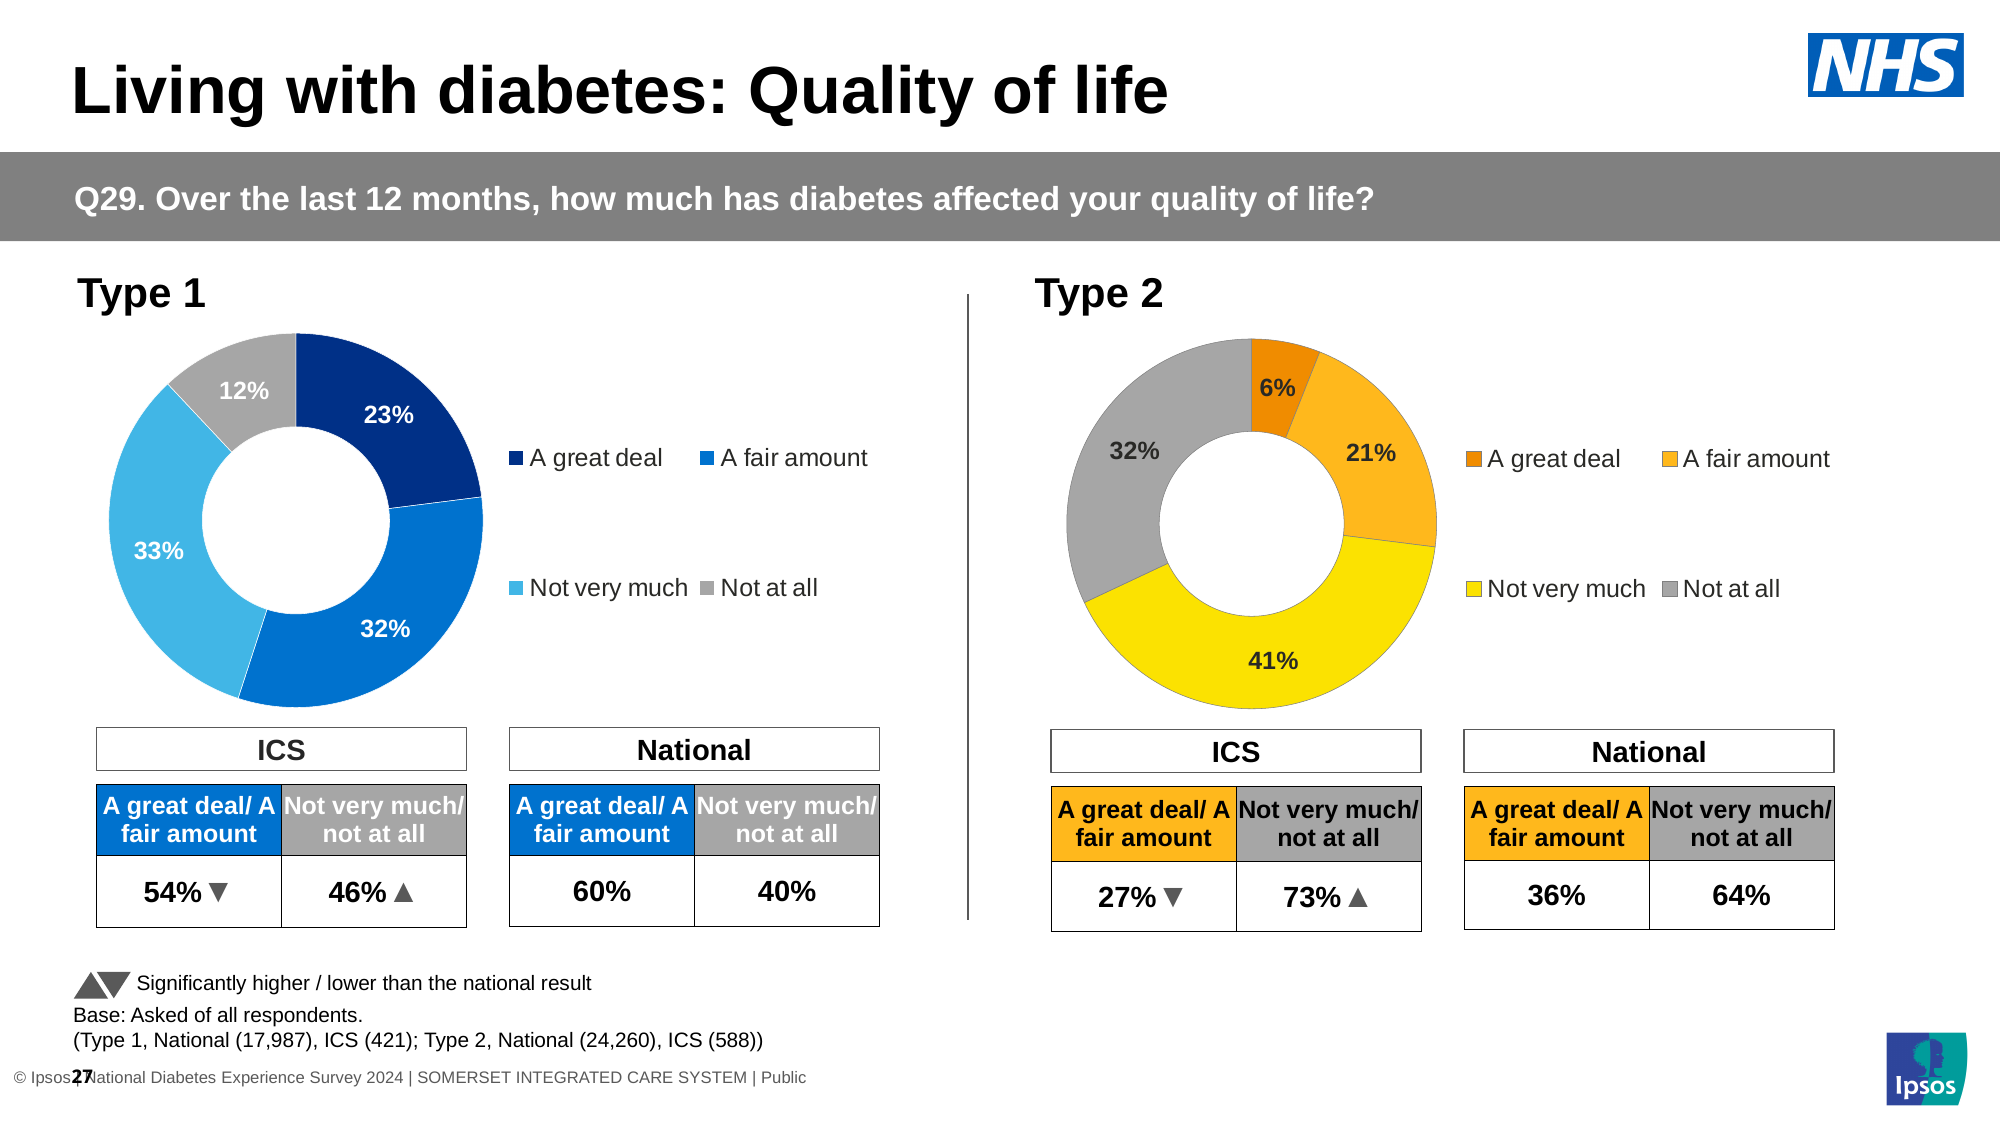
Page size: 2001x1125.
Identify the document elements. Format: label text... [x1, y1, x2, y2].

text_box Q29. Over the last 12 months, how much has diabetes affected your quality of life? [0, 152, 2000, 242]
text_box Type 2 [922, 265, 1276, 316]
table_header A great deal/ A fair amount [510, 785, 694, 855]
table_header Not very much/ not at all [1237, 787, 1421, 861]
text_box National [1464, 729, 1835, 773]
picture [1807, 33, 1964, 97]
table_cell 64% [1650, 861, 1834, 929]
text_box National [509, 727, 880, 771]
table_cell 60% [510, 856, 694, 926]
table_cell 54%▼ [97, 856, 281, 927]
text_box ICS [1051, 729, 1422, 773]
text_box Type 1 [0, 265, 319, 316]
text_box Base: Asked of all respondents. (Type 1, National (17,987), ICS (421); Type 2, National (24,260), ICS (588)) [73, 1001, 1886, 1052]
table_cell 27%▼ [1052, 862, 1236, 931]
table_header A great deal/ A fair amount [97, 785, 281, 855]
text_box [71, 970, 110, 1000]
table_header A great deal/ A fair amount [1465, 787, 1649, 860]
table_cell 46%▲ [282, 856, 466, 927]
slide_number 27 [71, 1030, 122, 1090]
table_header Significantly higher / lower than the national result [122, 964, 648, 1001]
table_cell 36% [1465, 861, 1649, 929]
table_header Not very much/ not at all [1650, 787, 1834, 860]
table_cell 73%▲ [1237, 862, 1421, 931]
table_header Not very much/ not at all [695, 785, 879, 855]
text_box [94, 970, 122, 1001]
chart [96, 328, 885, 713]
picture [1886, 1032, 1968, 1106]
table_header Not very much/ not at all [282, 785, 466, 855]
title Living with diabetes: Quality of life [71, 32, 1809, 124]
table_cell 40% [695, 856, 879, 926]
chart [1056, 329, 1845, 714]
text_box ICS [96, 727, 467, 771]
table_header A great deal/ A fair amount [1052, 787, 1236, 861]
